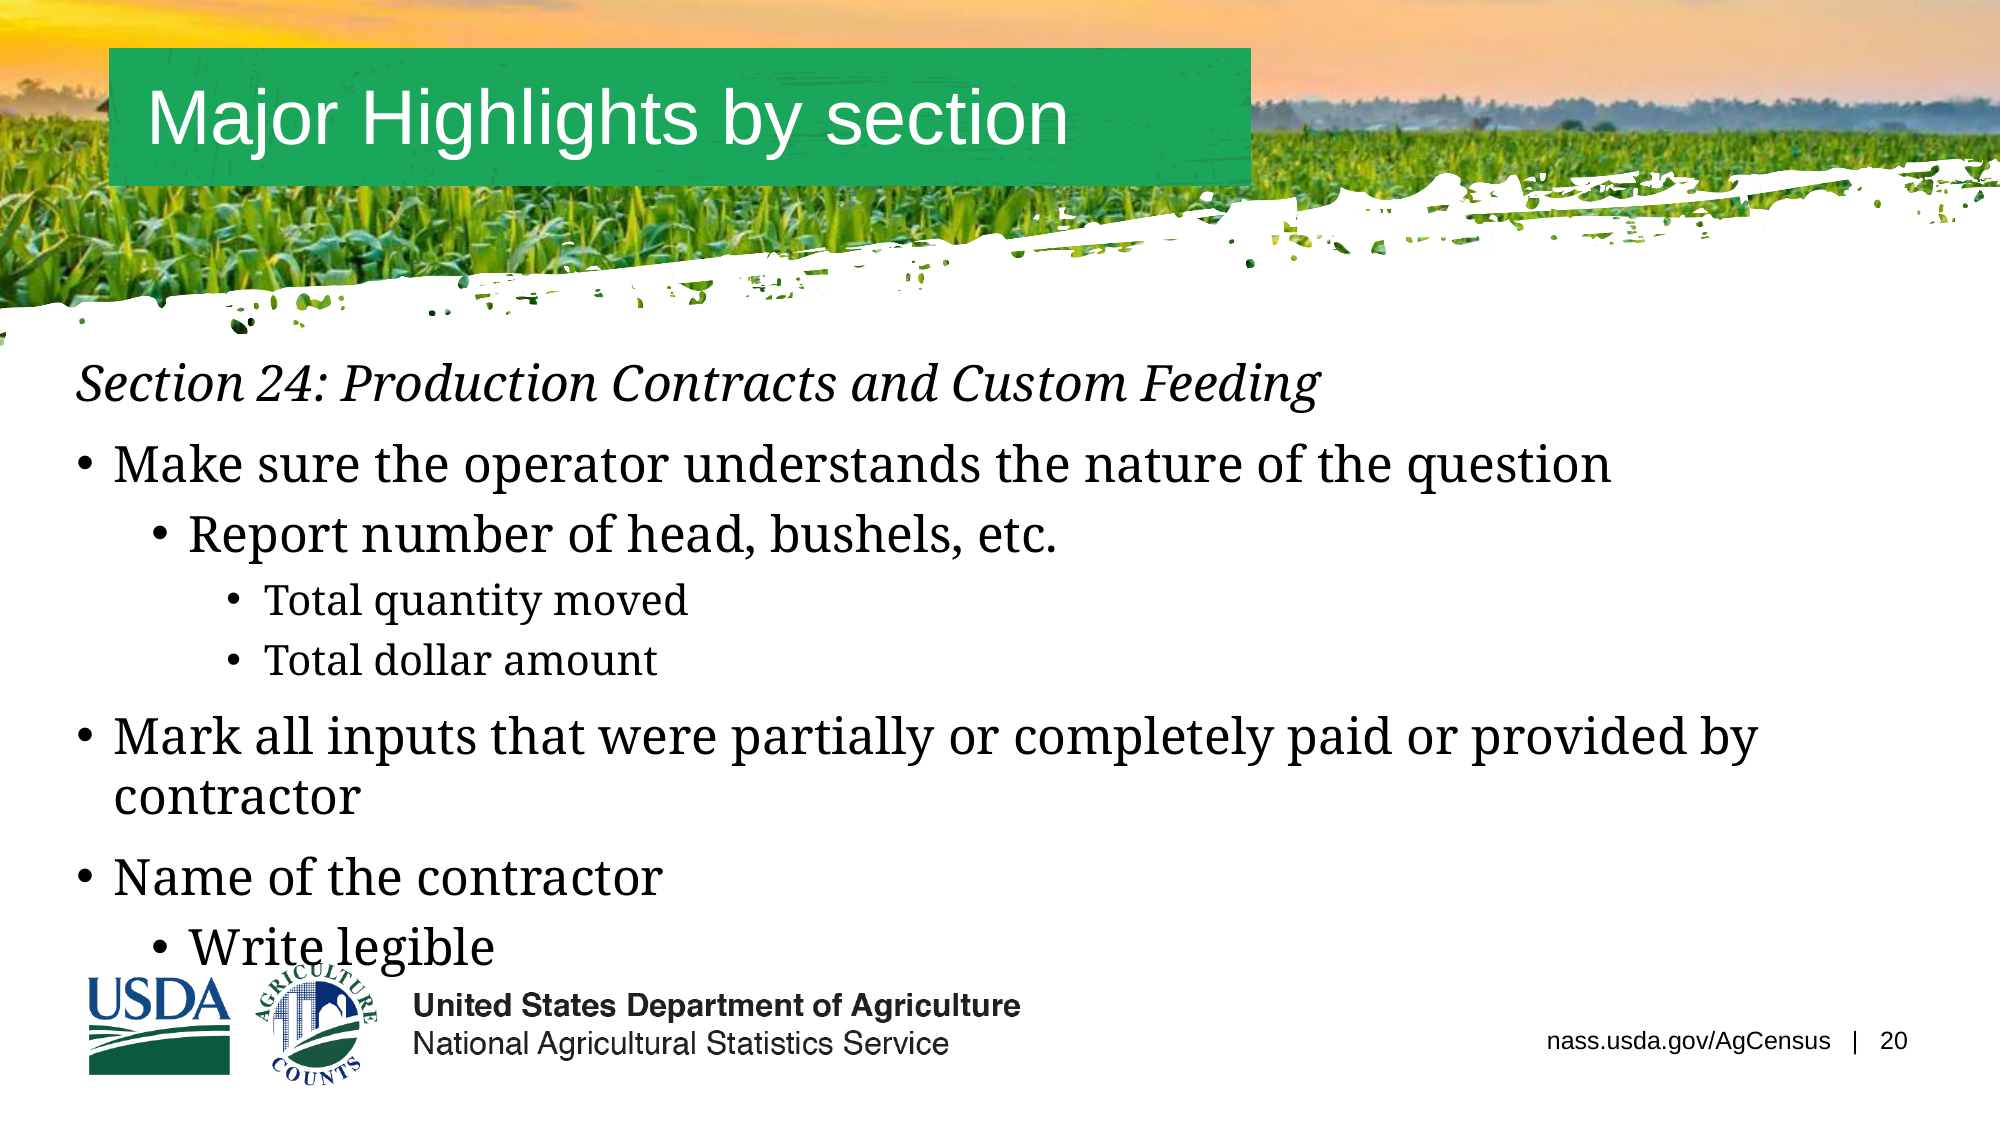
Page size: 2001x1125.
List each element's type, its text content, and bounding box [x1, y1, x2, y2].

picture [56, 821, 1071, 1125]
text_box Section 24: Production Contracts and Custom Feeding Make sure the operator understands the nature of the question Report number of head, bushels, etc. Total quantity moved Total dollar amount Mark all inputs that were partially or completely paid or provided by contractor Name of the contractor Write legible [61, 344, 1939, 1055]
picture [0, 0, 2000, 528]
text_box Major Highlights by section [131, 70, 1289, 223]
